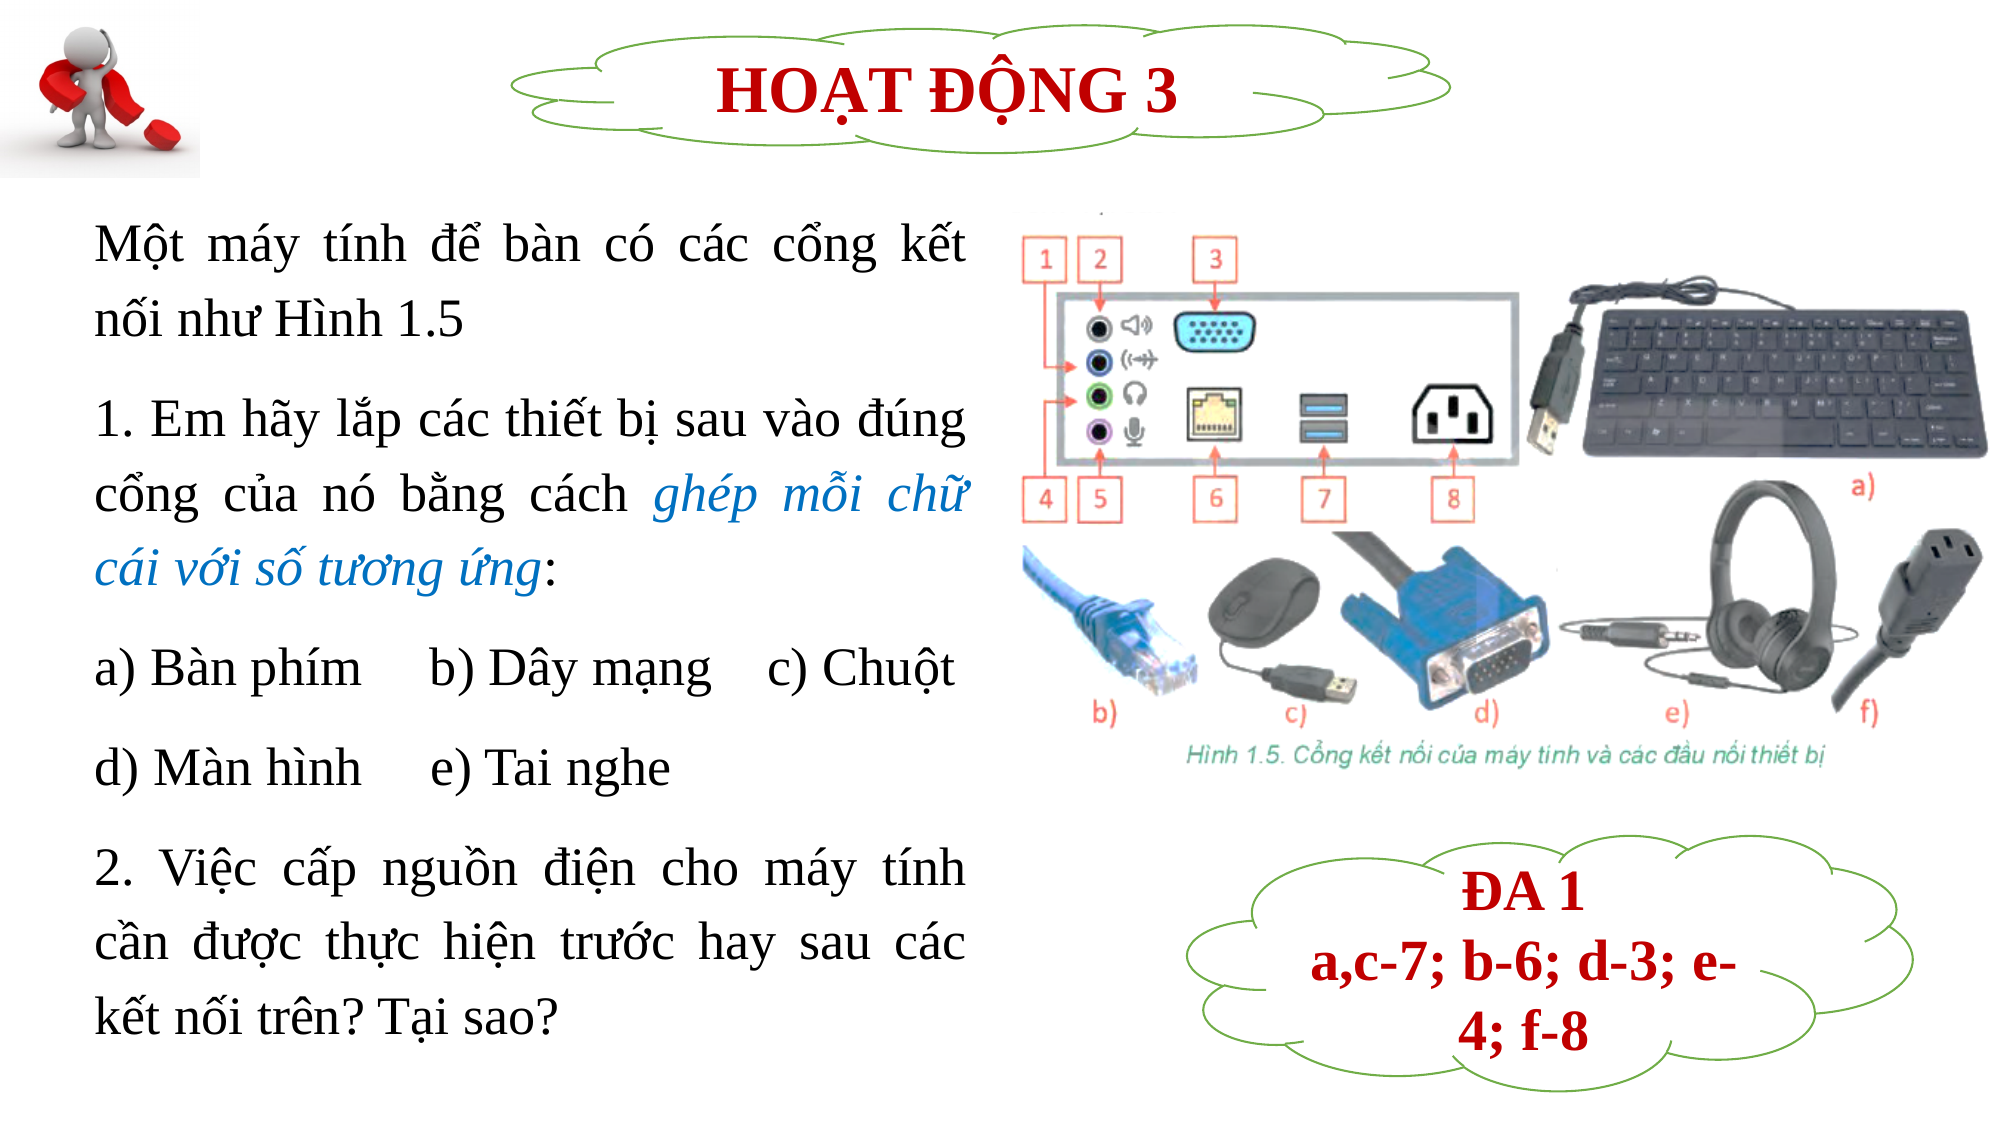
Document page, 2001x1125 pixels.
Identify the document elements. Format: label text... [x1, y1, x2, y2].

text_box ĐA 1 a,c-7; b-6; d-3; e-4; f-8 [1185, 834, 1914, 1093]
picture [0, 0, 200, 178]
picture [999, 212, 2000, 788]
text_box HOẠT ĐỘNG 3 [510, 24, 1452, 155]
text_box Một máy tính để bàn có các cổng kết nối như Hình 1.5 1. Em hãy lắp các thiết bị sau vào đúng cổng của nó bằng cách ghép mỗi chữ cái với số tương ứng: a) Bàn phím b) Dây mạng c) Chuột d) Màn hình e) Tai nghe 2. Việc cấp nguồn điện cho máy tính cần được thực hiện trước hay sau các kết nối trên? Tại sao? [79, 190, 983, 1053]
